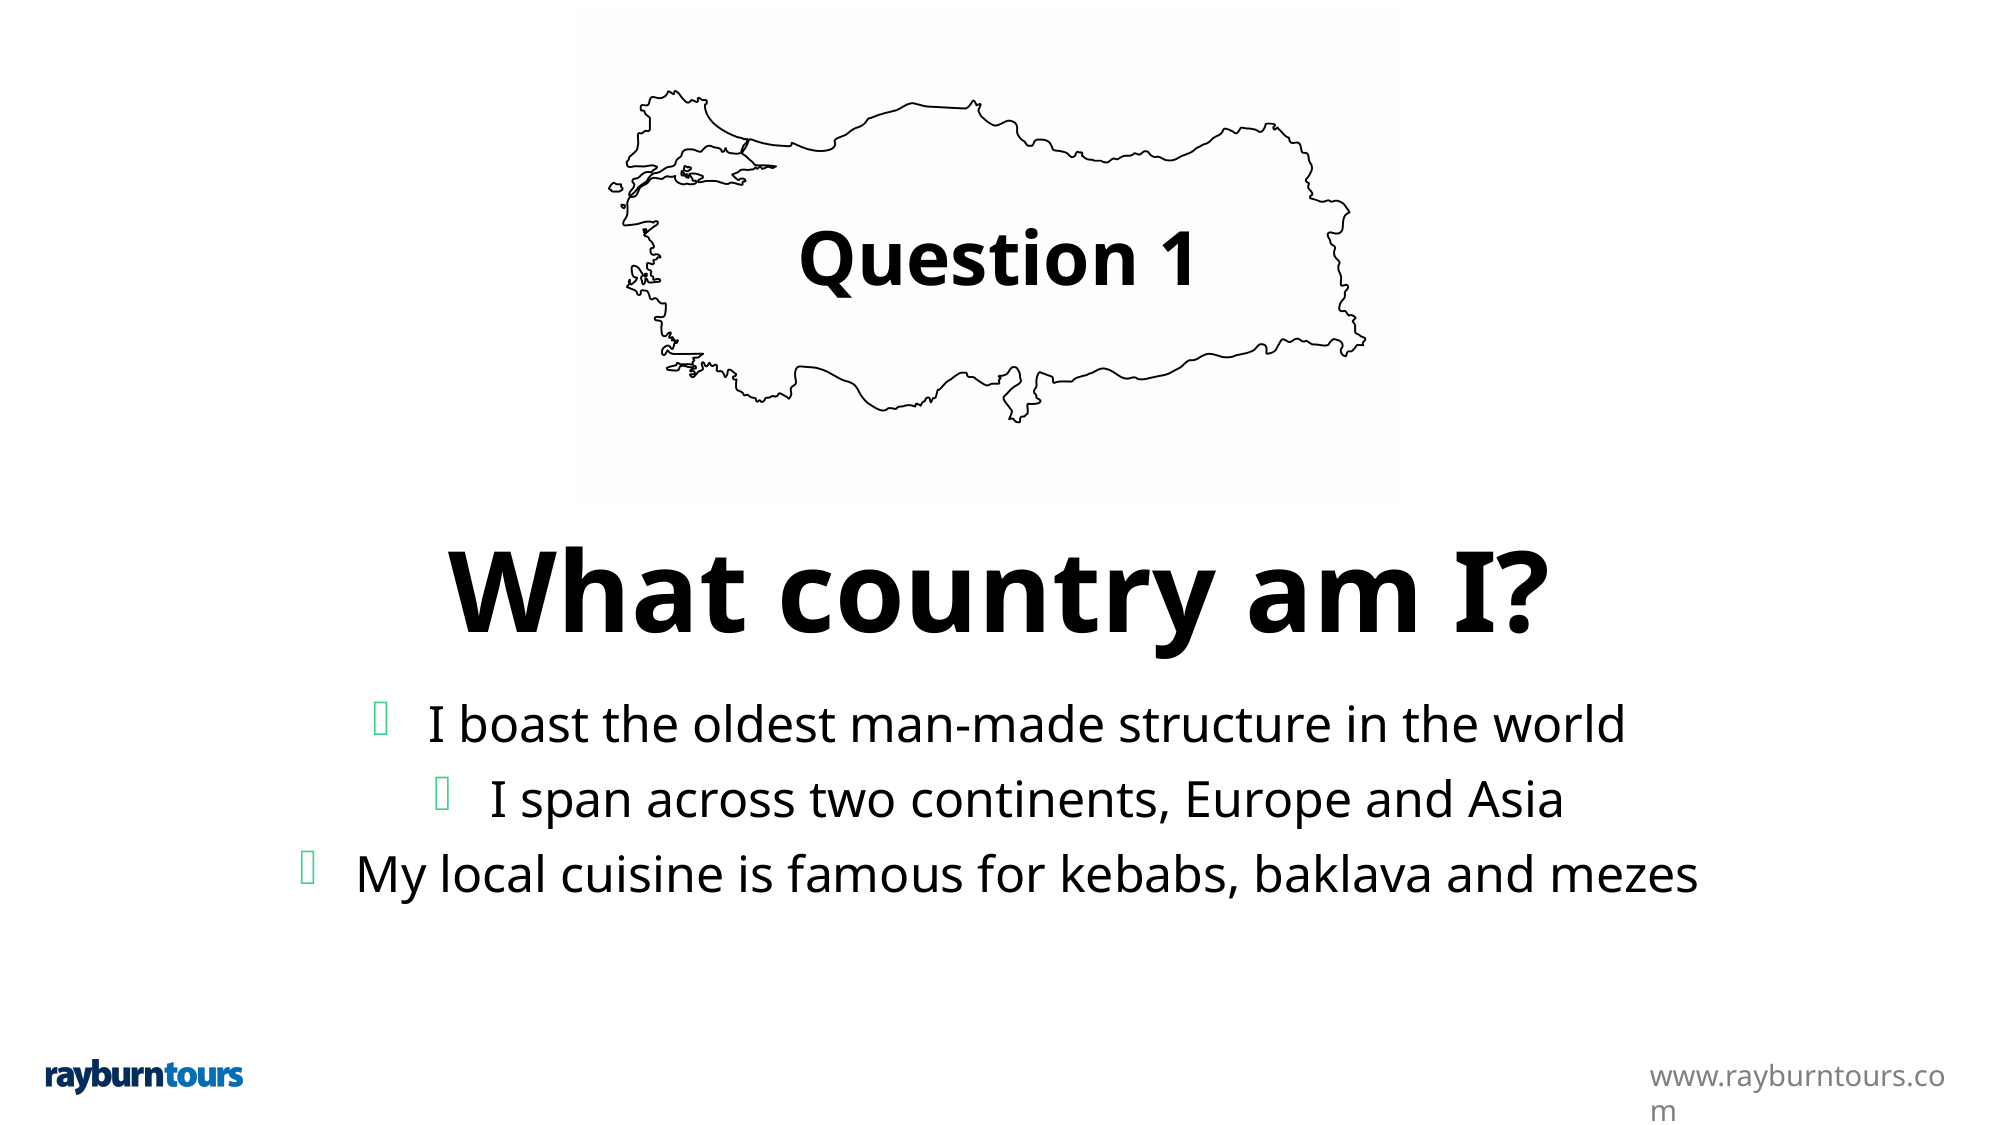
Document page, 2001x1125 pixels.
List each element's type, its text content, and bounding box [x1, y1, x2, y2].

picture [576, 9, 1398, 503]
subtitle I boast the oldest man-made structure in the world I span across two continents, Europe and Asia My local cuisine is famous for kebabs, baklava and mezes [249, 691, 1750, 922]
picture [45, 1059, 243, 1095]
title What country am I? [249, 516, 1750, 664]
